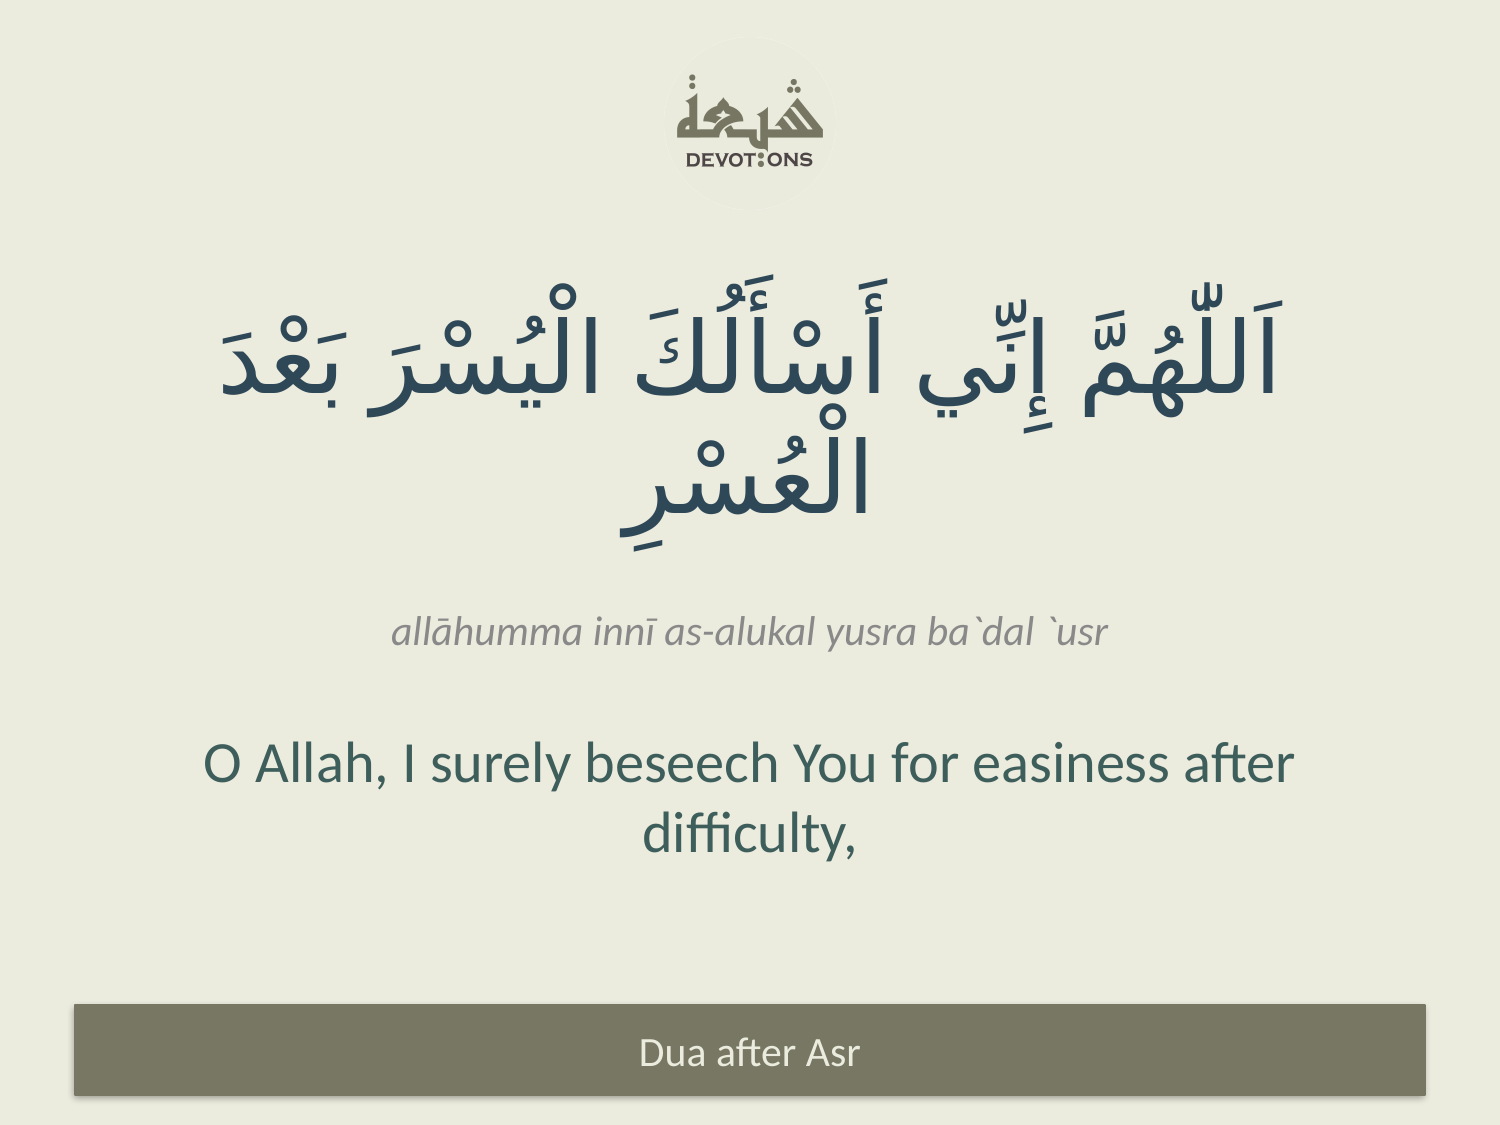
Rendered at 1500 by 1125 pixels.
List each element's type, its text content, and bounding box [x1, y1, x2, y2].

text_box Dua after Asr [624, 1017, 876, 1083]
text_box اَللّٰهُمَّ إِنِّي أَسْأَلُكَ الْيُسْرَ بَعْدَ الْعُسْرِ allāhumma innī as-alukal yusra ba`dal `usr O Allah, I surely beseech You for easiness after difficulty, [74, 286, 1425, 871]
picture [656, 29, 844, 218]
text_box [74, 1004, 1426, 1096]
